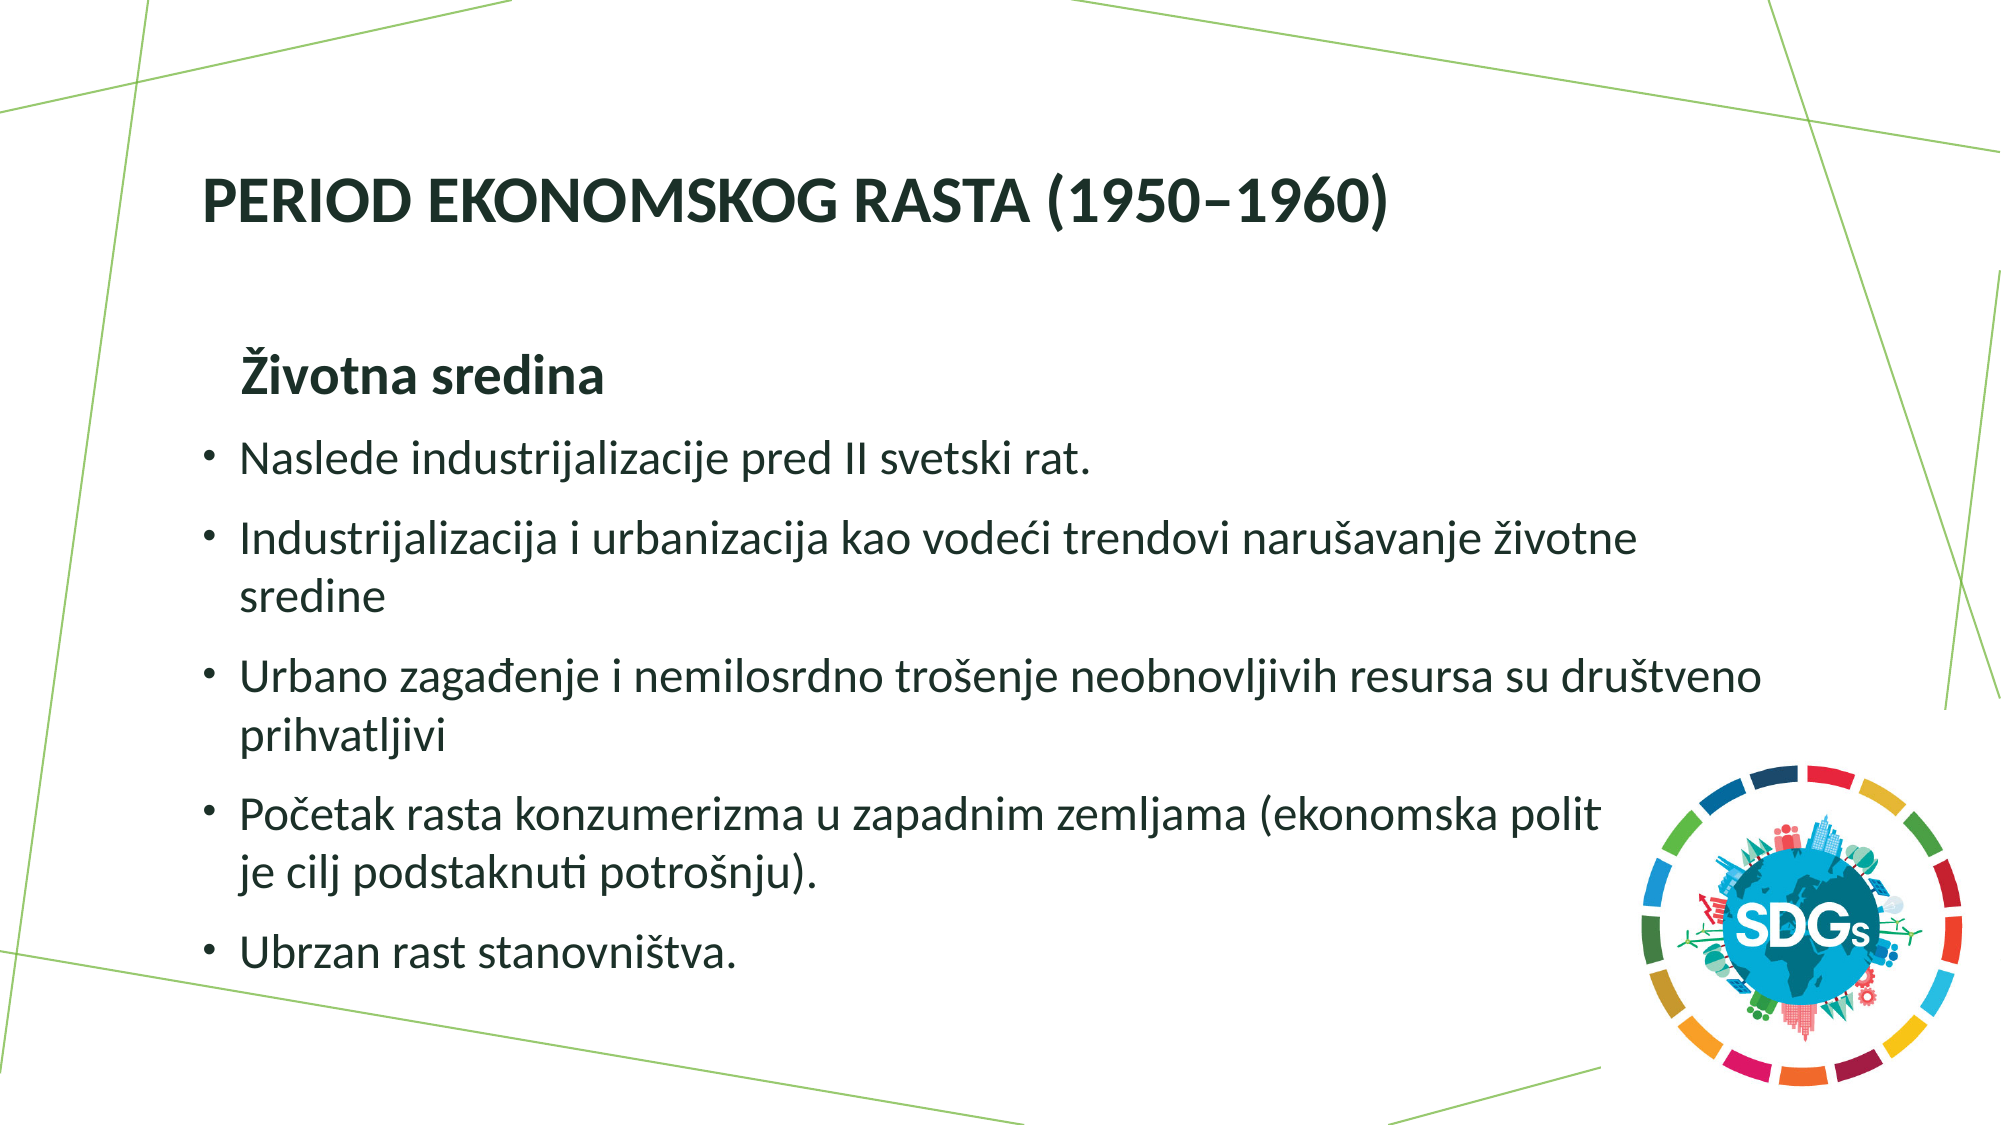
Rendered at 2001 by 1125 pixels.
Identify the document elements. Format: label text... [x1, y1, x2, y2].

title Period ekonomskog rasta (1950–1960) [187, 87, 1813, 315]
list Životna sredina Naslede industrijalizacije pred II svetski rat. Industrijalizacija i urbanizacija kao vodeći trendovi narušavanje životne sredine Urbano zagađenje i nemilosrdno trošenje neobnovljivih resursa su društveno prihvatljivi Početak rasta konzumerizma u zapadnim zemljama (ekonomska politika kojoj je cilj podstaknuti potrošnju). Ubrzan rast stanovništva. [187, 329, 1813, 990]
picture [1601, 710, 2000, 1125]
